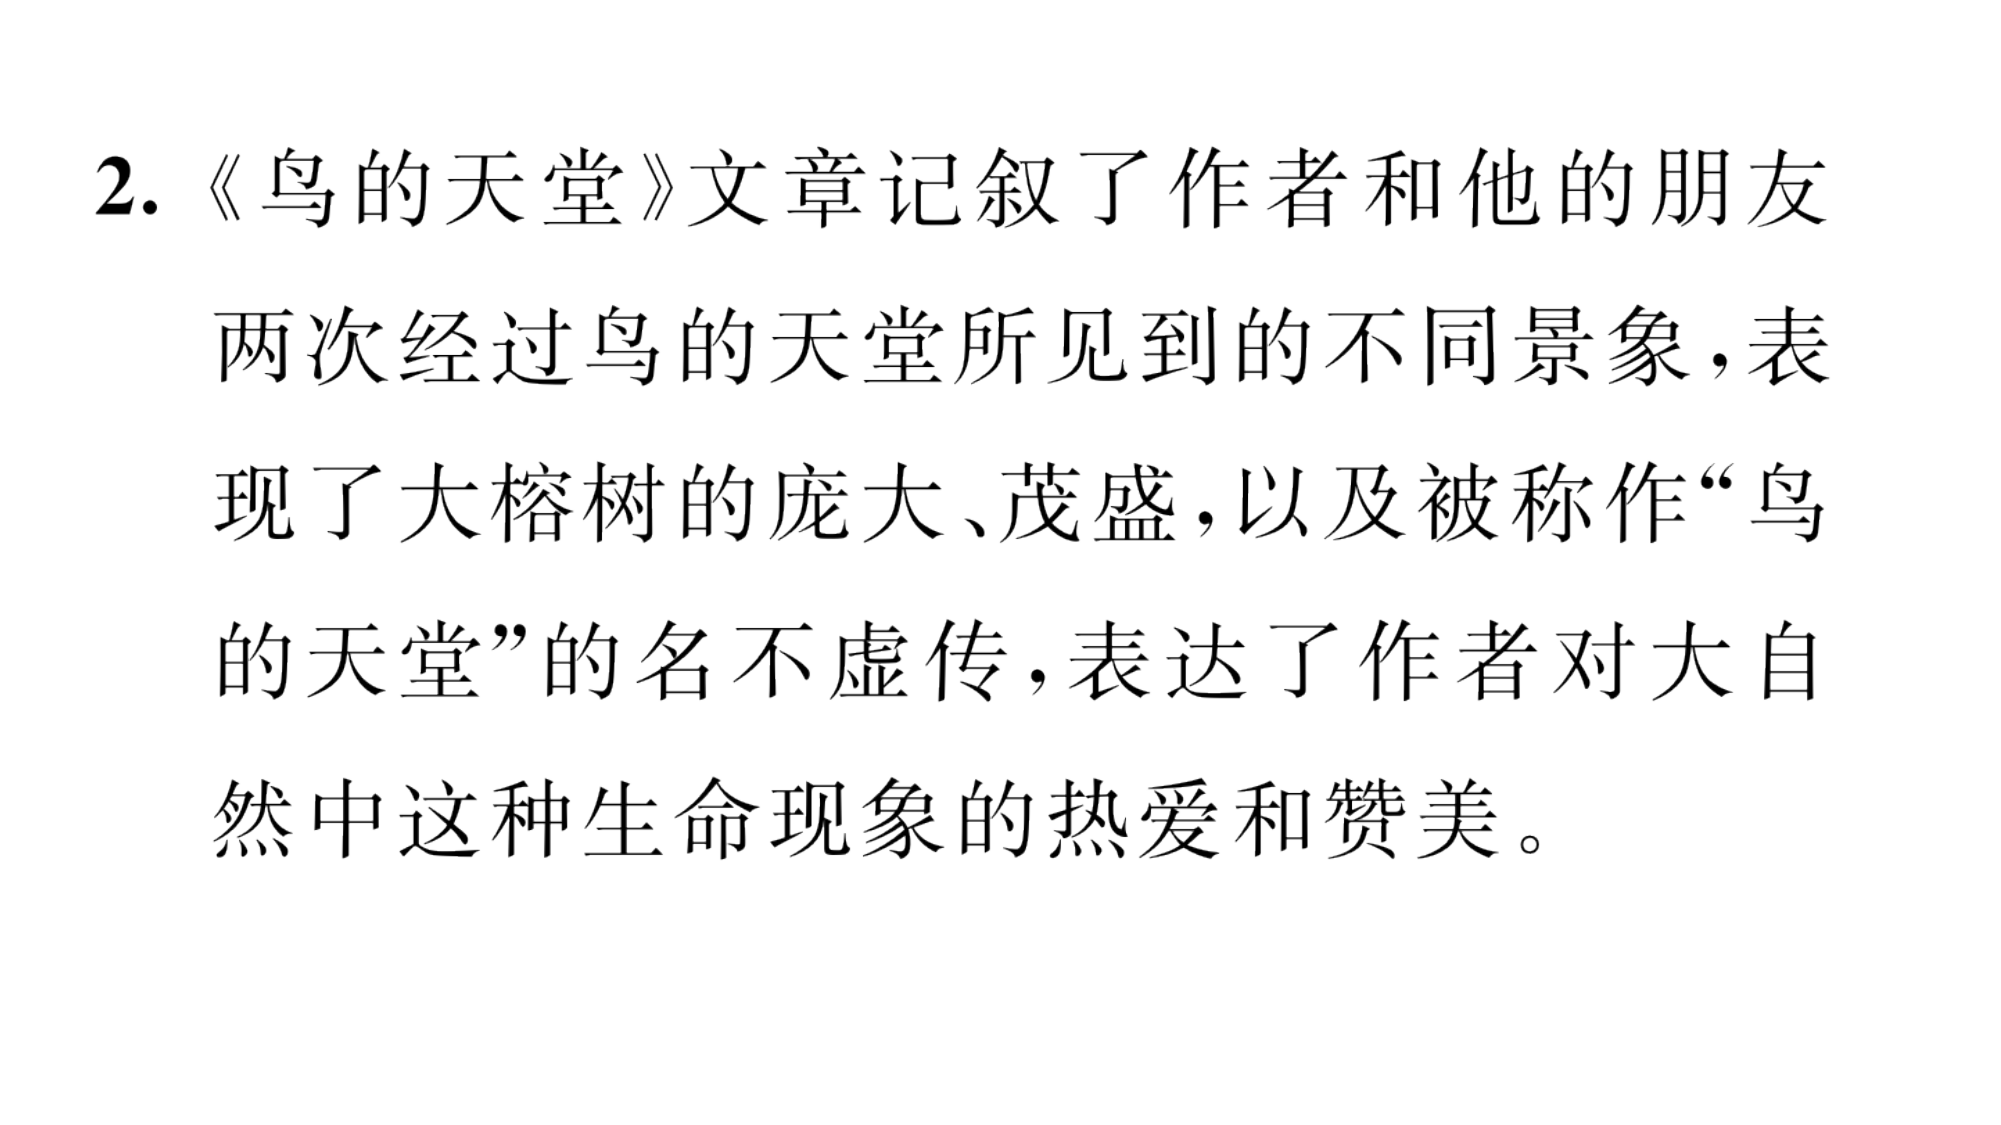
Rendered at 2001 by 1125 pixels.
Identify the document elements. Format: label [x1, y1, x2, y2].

picture [87, 117, 1979, 909]
